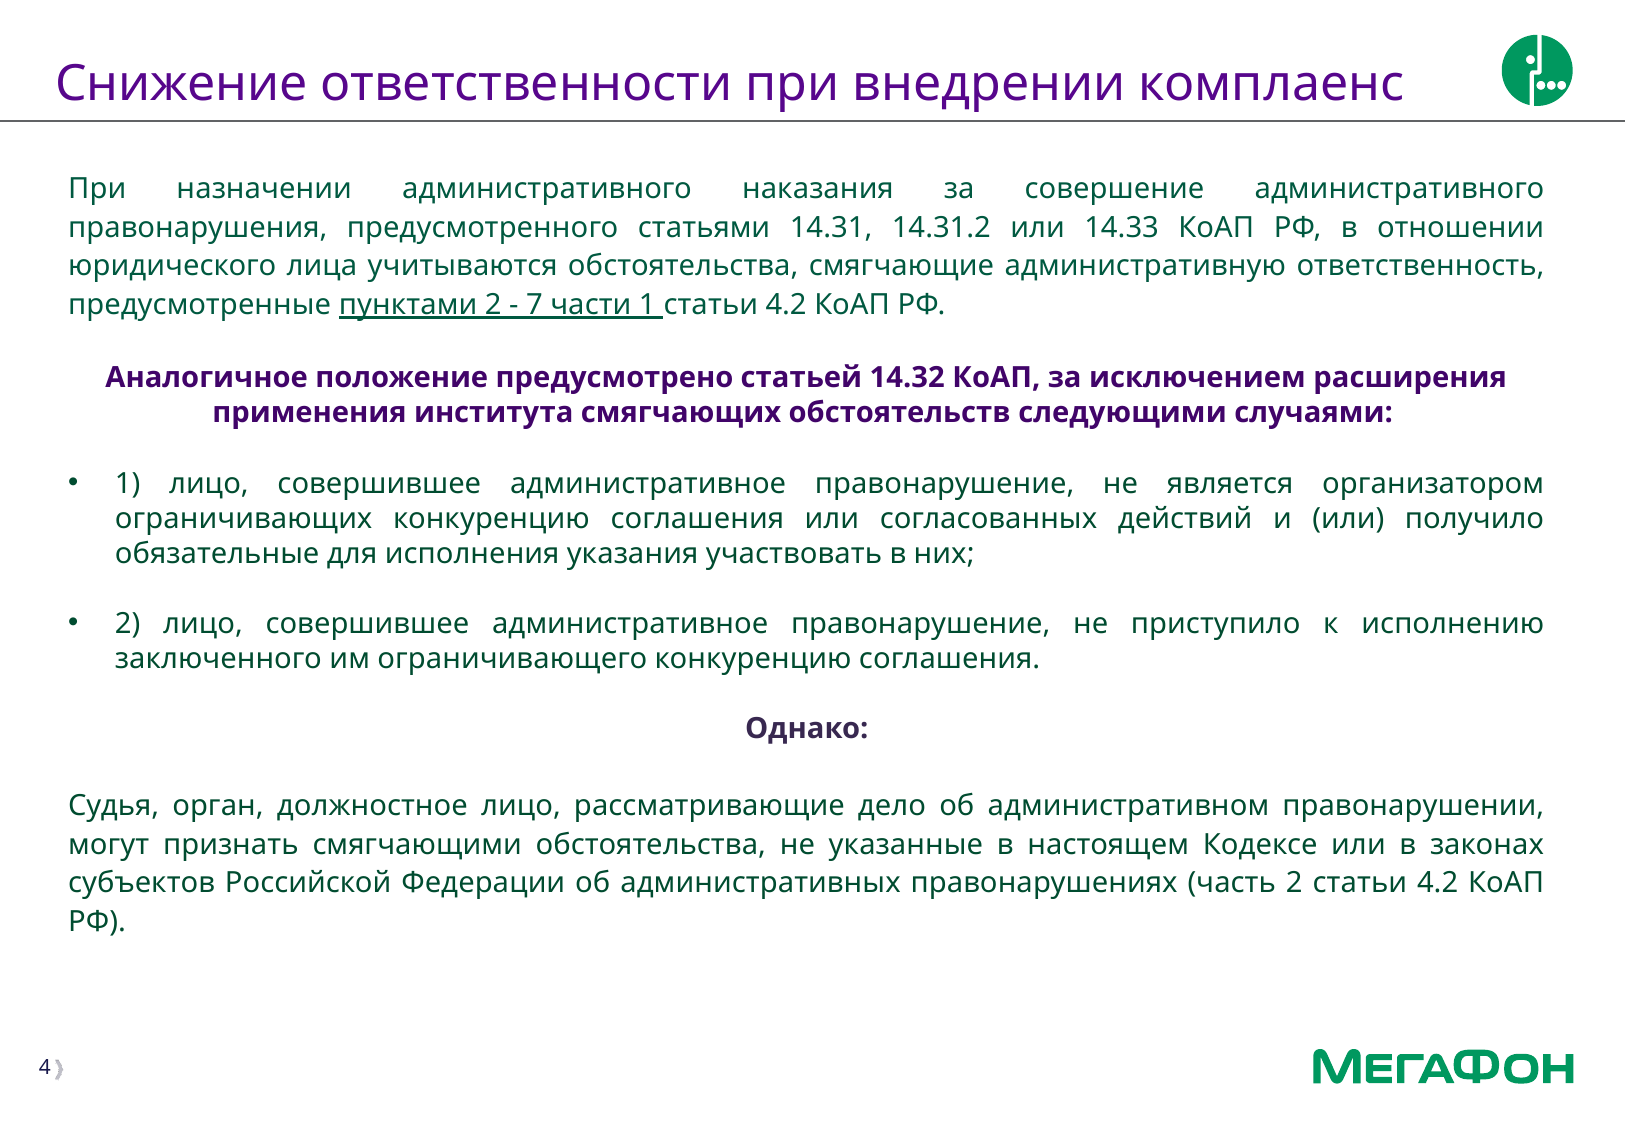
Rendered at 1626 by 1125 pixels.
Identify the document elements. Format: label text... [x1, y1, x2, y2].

title Снижение ответственности при внедрении комплаенс [55, 0, 1477, 112]
slide_number 4 [0, 1049, 51, 1087]
text_box При назначении административного наказания за совершение административного правонарушения, предусмотренного статьями 14.31, 14.31.2 или 14.33 КоАП РФ, в отношении юридического лица учитываются обстоятельства, смягчающие административную ответственность, предусмотренные пунктами 2 - 7 части 1 статьи 4.2 КоАП РФ. Аналогичное положение предусмотрено статьей 14.32 КоАП, за исключением расширения применения института смягчающих обстоятельств следующими случаями: 1) лицо, совершившее административное правонарушение, не является организатором ограничивающих конкуренцию соглашения или согласованных действий и (или) получило обязательные для исполнения указания участвовать в них; 2) лицо, совершившее административное правонарушение, не приступило к исполнению заключенного им ограничивающего конкуренцию соглашения. Однако: Судья, орган, должностное лицо, рассматривающие дело об административном правонарушении, могут признать смягчающими обстоятельства, не указанные в настоящем Кодексе или в законах субъектов Российской Федерации об административных правонарушениях (часть 2 статьи 4.2 КоАП РФ). [50, 157, 1564, 1032]
picture [52, 1054, 65, 1083]
